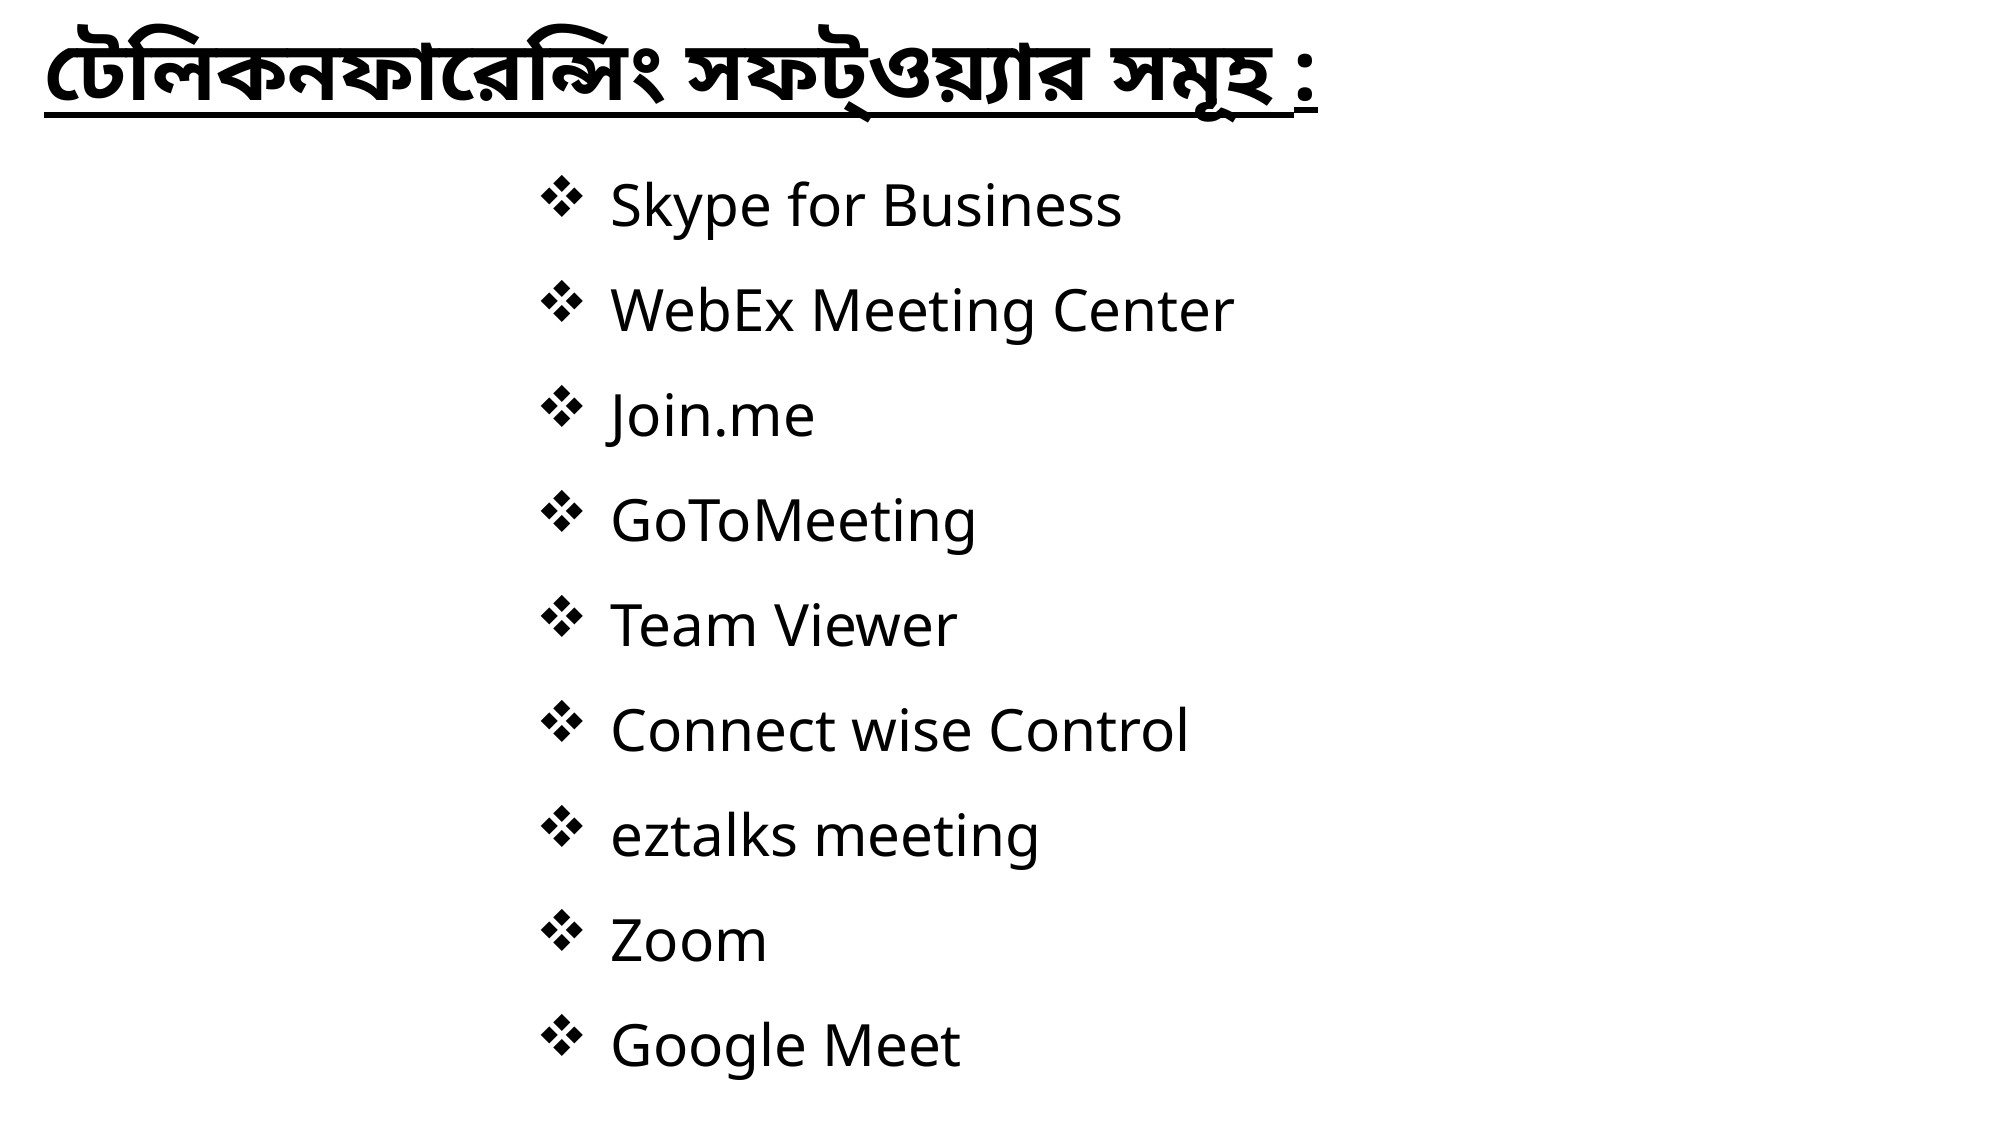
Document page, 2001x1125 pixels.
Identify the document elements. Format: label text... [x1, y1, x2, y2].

text_box টেলিকনফারেন্সিং সফট্ওয়্যার সমূহ : [29, 10, 1574, 125]
text_box Skype for Business WebEx Meeting Center Join.me GoToMeeting Team Viewer Connect wise Control eztalks meeting Zoom Google Meet [521, 126, 1522, 1086]
